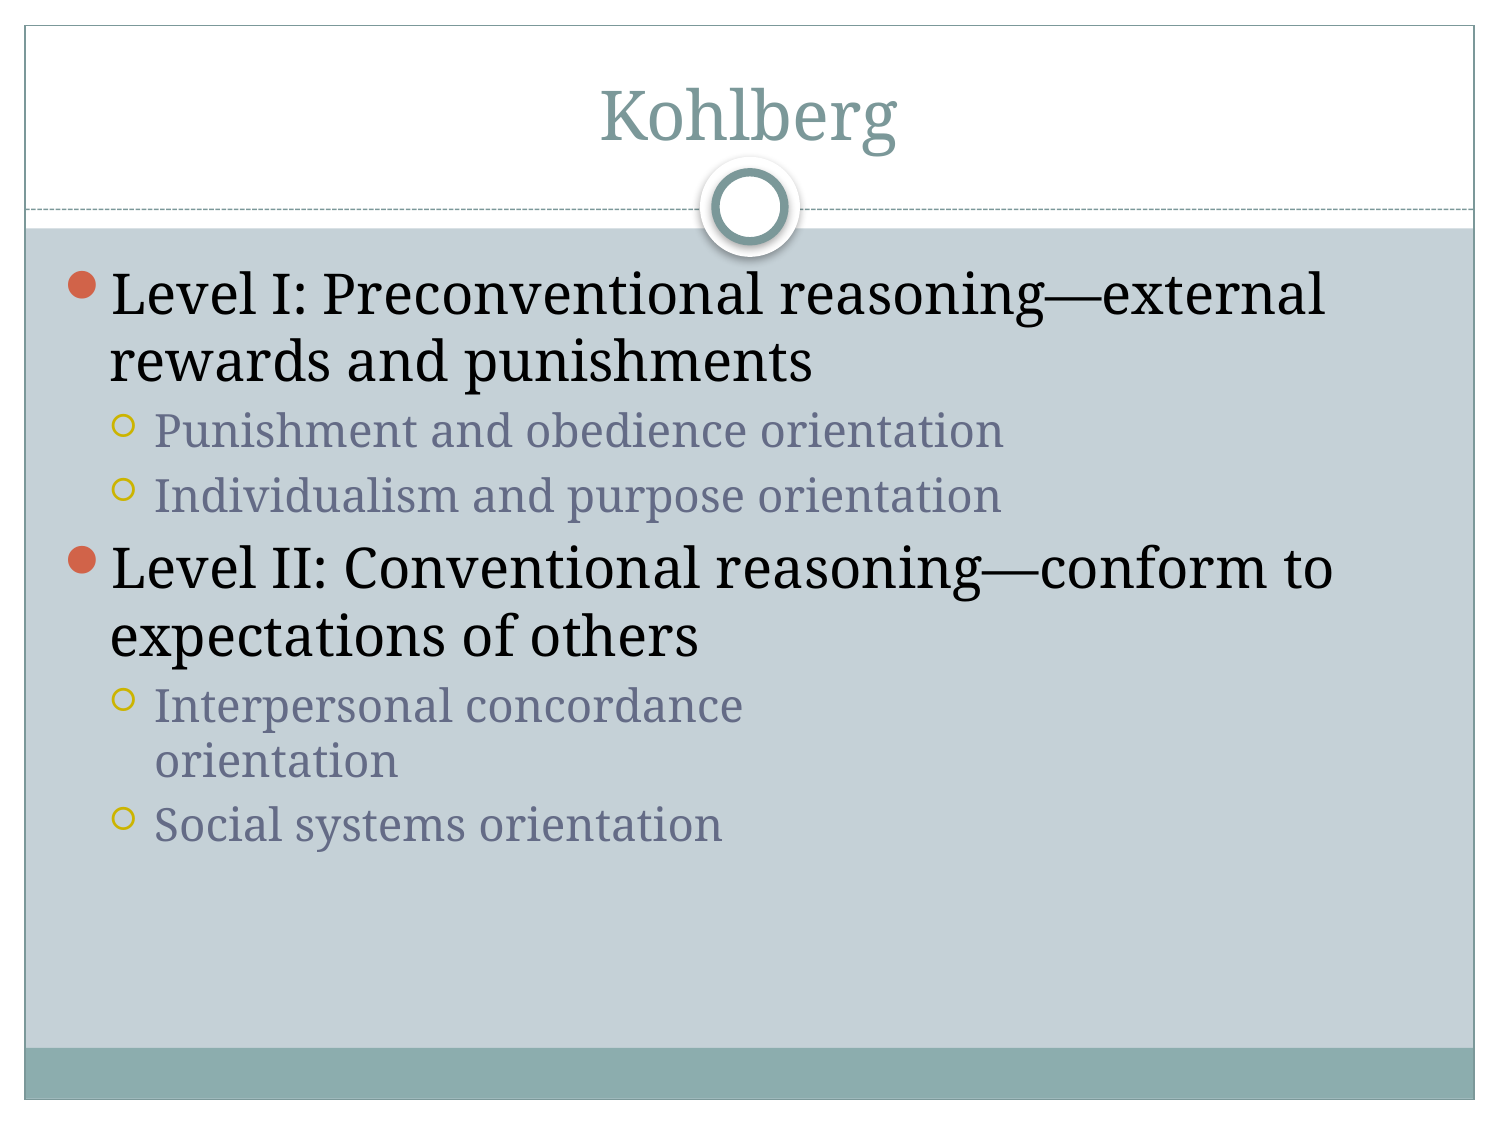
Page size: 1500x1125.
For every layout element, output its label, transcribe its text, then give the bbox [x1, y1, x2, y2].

title Kohlberg [49, 37, 1450, 162]
list Level I: Preconventional reasoning—external rewards and punishments Punishment and obedience orientation Individualism and purpose orientation Level II: Conventional reasoning—conform to expectations of others Interpersonal concordance orientation Social systems orientation [49, 250, 1445, 1001]
